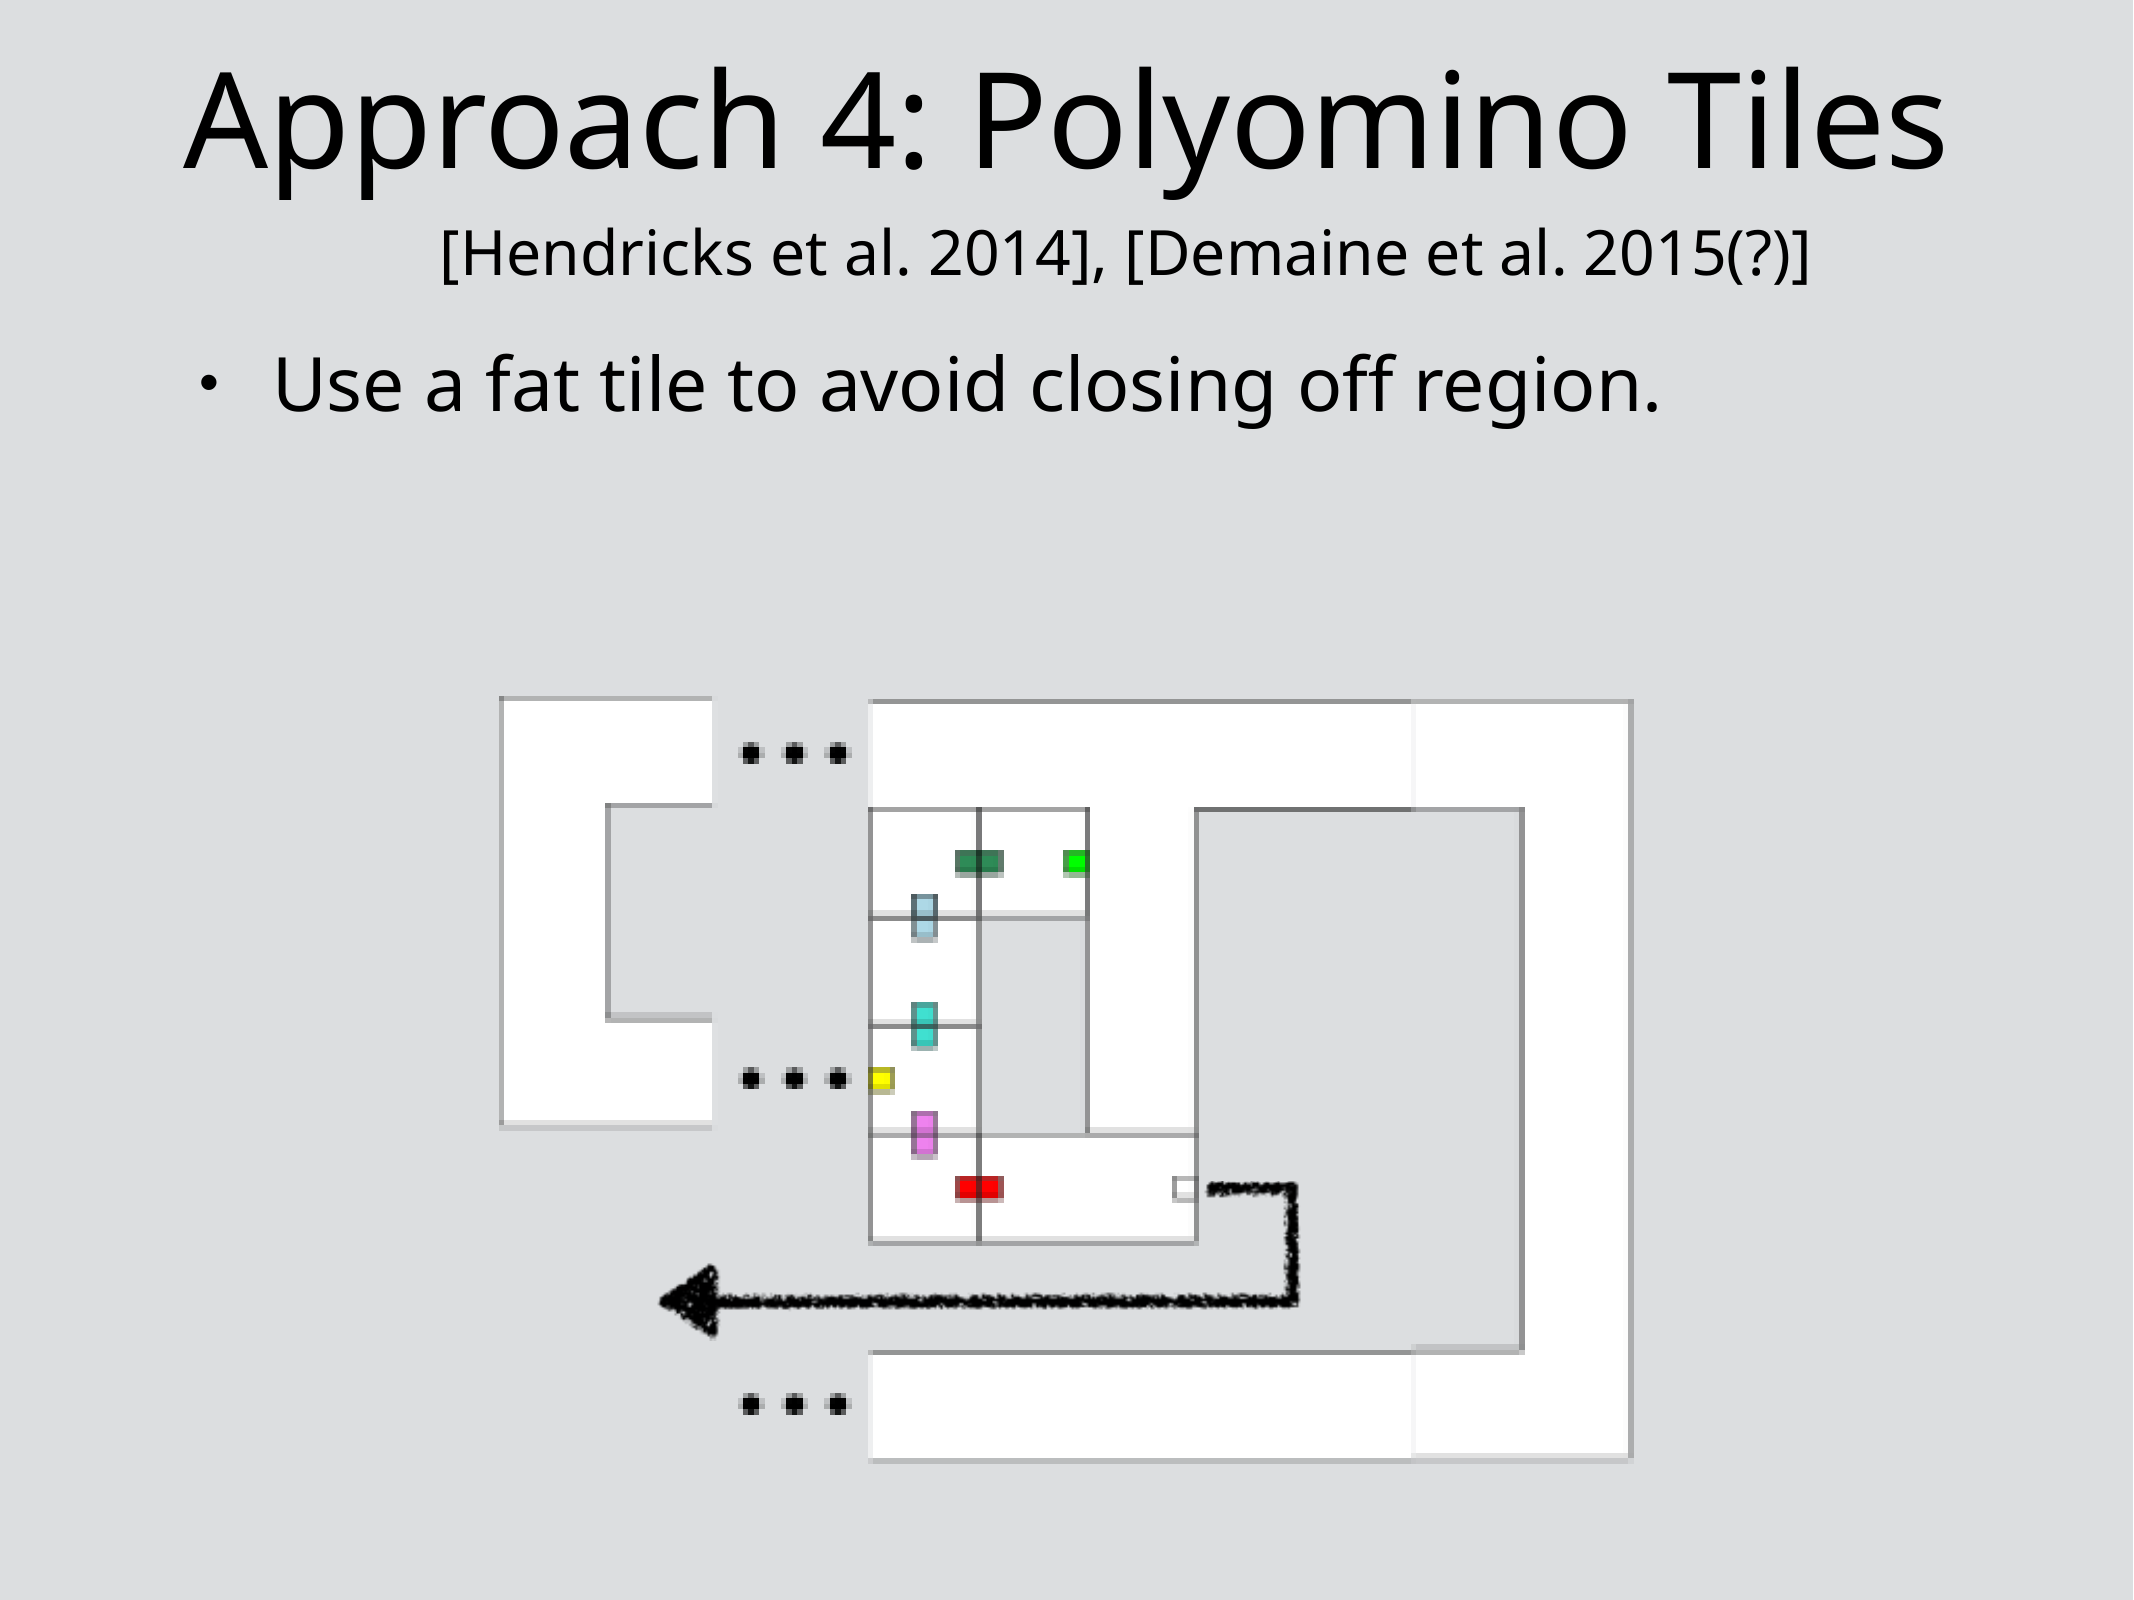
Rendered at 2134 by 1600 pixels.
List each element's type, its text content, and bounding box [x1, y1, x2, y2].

list Use a fat tile to avoid closing off region. [198, 336, 1935, 692]
picture [499, 696, 719, 1131]
text_box [Hendricks et al. 2014], [Demaine et al. 2015(?)] [431, 204, 1822, 296]
picture [649, 699, 1634, 1464]
title Approach 4: Polyomino Tiles [155, 0, 1978, 293]
